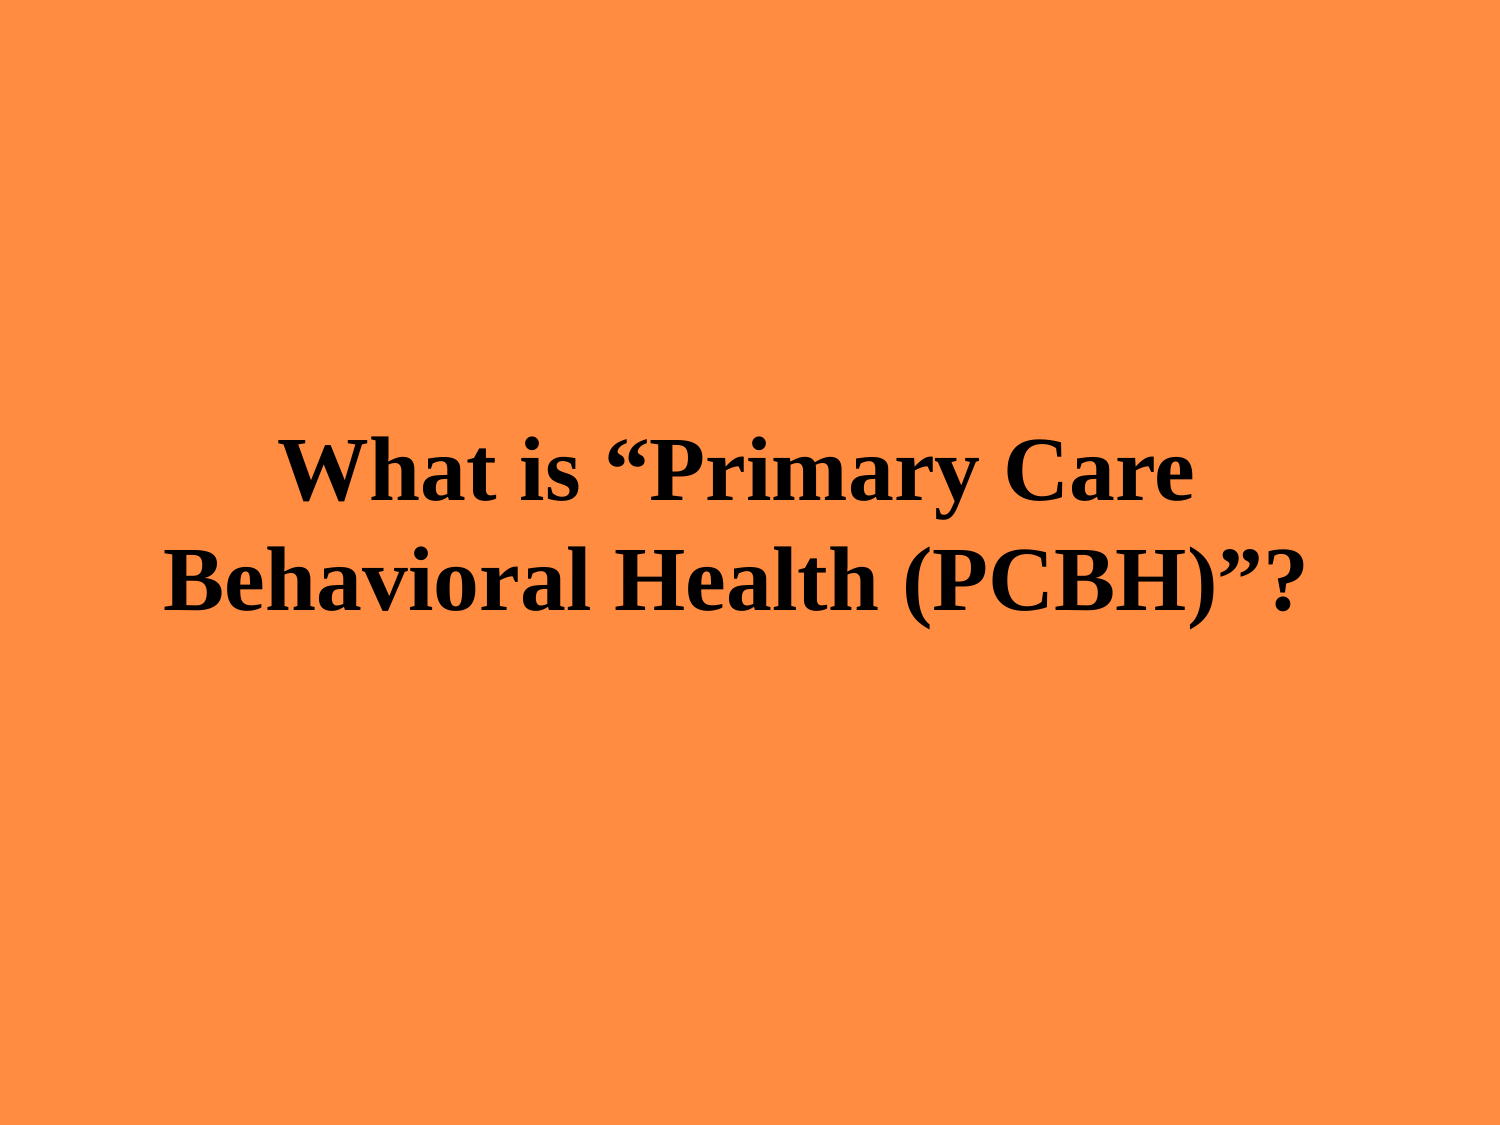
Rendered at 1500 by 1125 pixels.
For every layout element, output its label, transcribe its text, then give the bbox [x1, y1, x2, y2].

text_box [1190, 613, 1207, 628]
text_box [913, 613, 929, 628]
title What is “Primary Care Behavioral Health (PCBH)”? [62, 424, 1413, 613]
